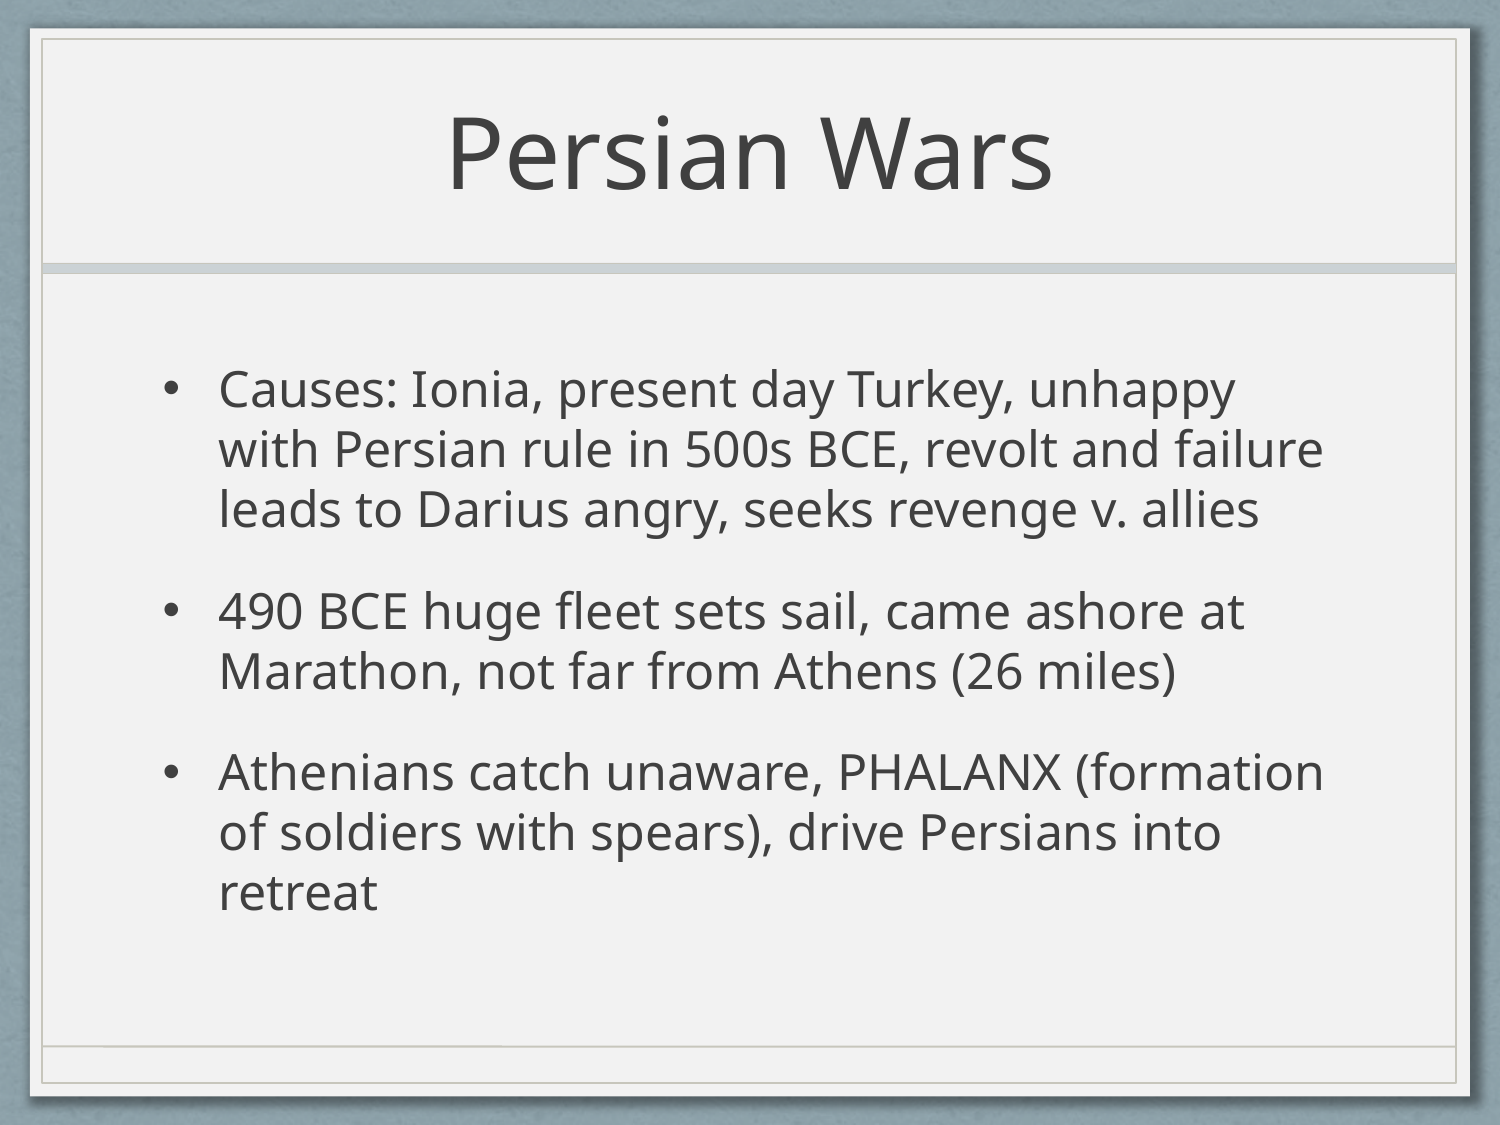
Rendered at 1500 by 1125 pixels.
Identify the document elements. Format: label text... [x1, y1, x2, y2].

title Persian Wars [147, 40, 1353, 260]
list Causes: Ionia, present day Turkey, unhappy with Persian rule in 500s BCE, revolt and failure leads to Darius angry, seeks revenge v. allies 490 BCE huge fleet sets sail, came ashore at Marathon, not far from Athens (26 miles) Athenians catch unaware, PHALANX (formation of soldiers with spears), drive Persians into retreat [147, 350, 1353, 995]
